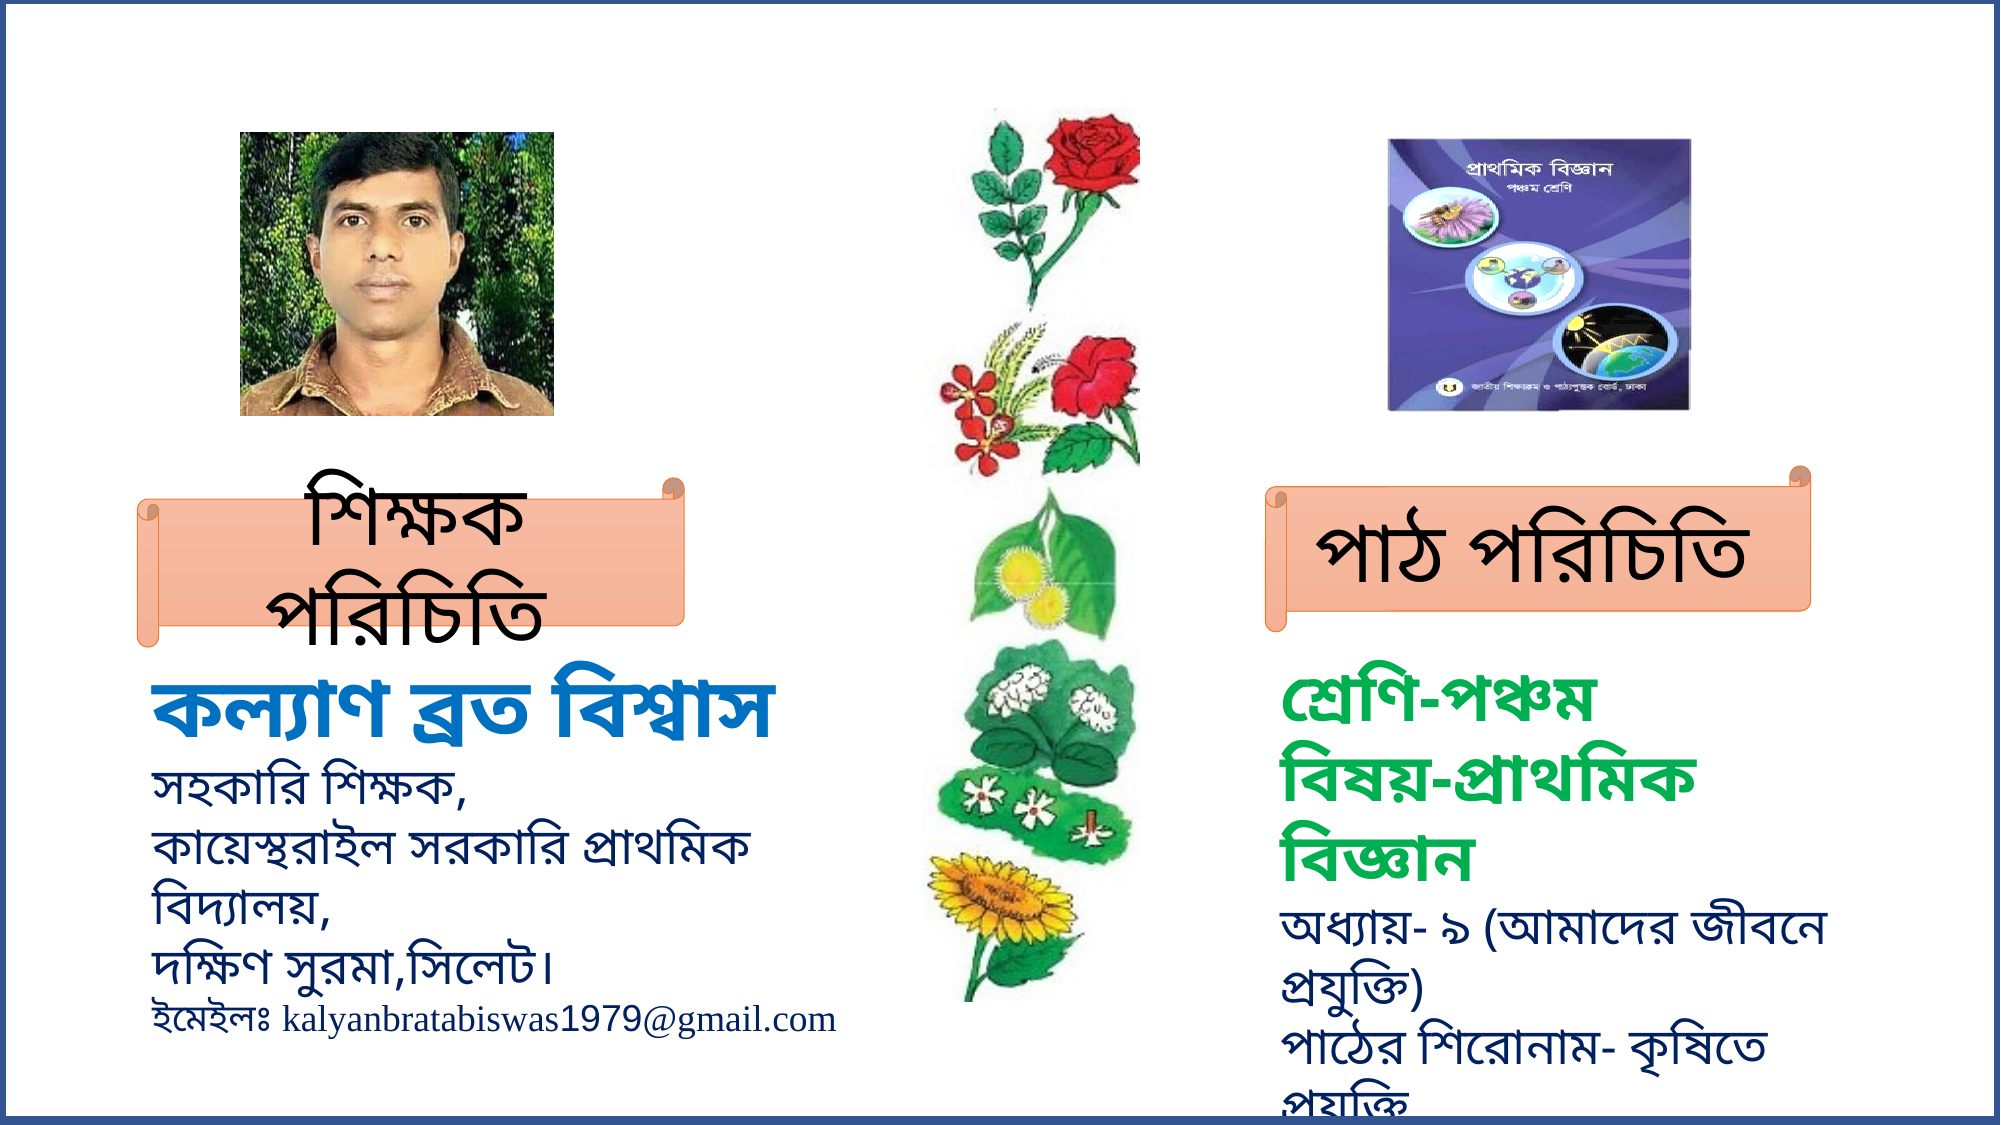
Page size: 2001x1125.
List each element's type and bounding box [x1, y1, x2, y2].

picture [240, 132, 554, 417]
text_box [0, 0, 2000, 1124]
picture [1338, 103, 1793, 478]
picture [922, 107, 1140, 1002]
